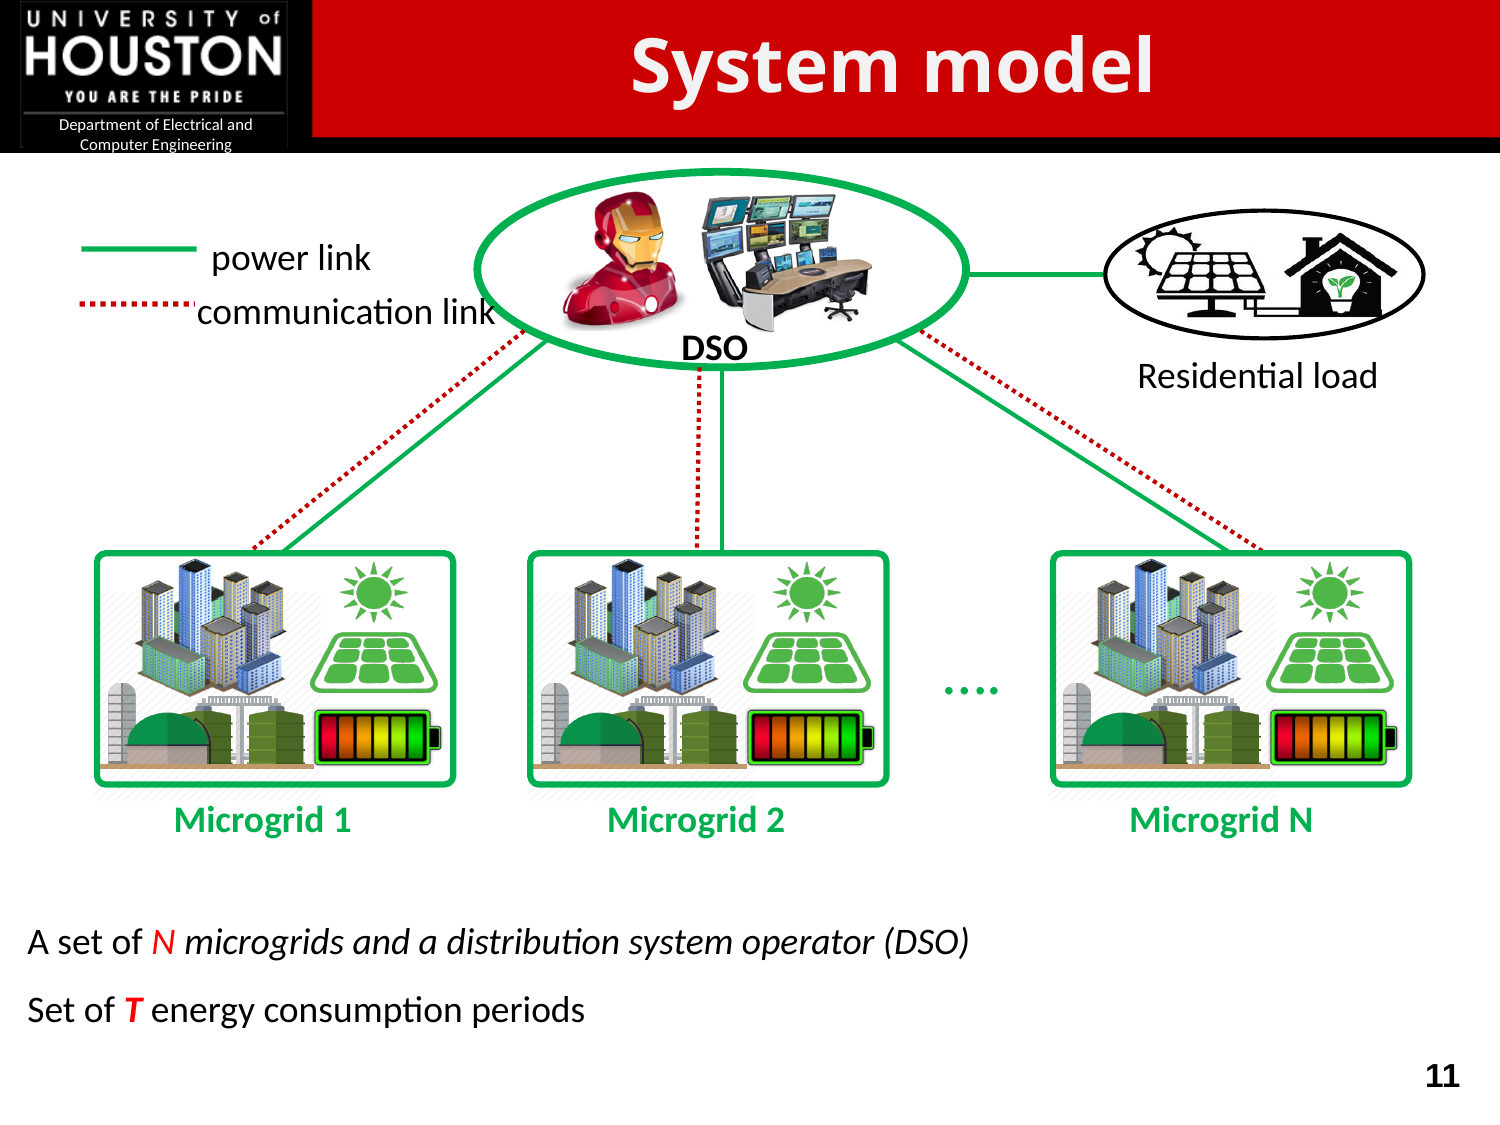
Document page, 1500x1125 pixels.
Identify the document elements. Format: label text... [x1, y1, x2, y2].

text_box A set of N microgrids and a distribution system operator (DSO) Set of T energy consumption periods [12, 887, 1391, 1038]
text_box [79, 171, 1424, 838]
list System model [287, 12, 1500, 113]
picture [20, 1, 288, 148]
